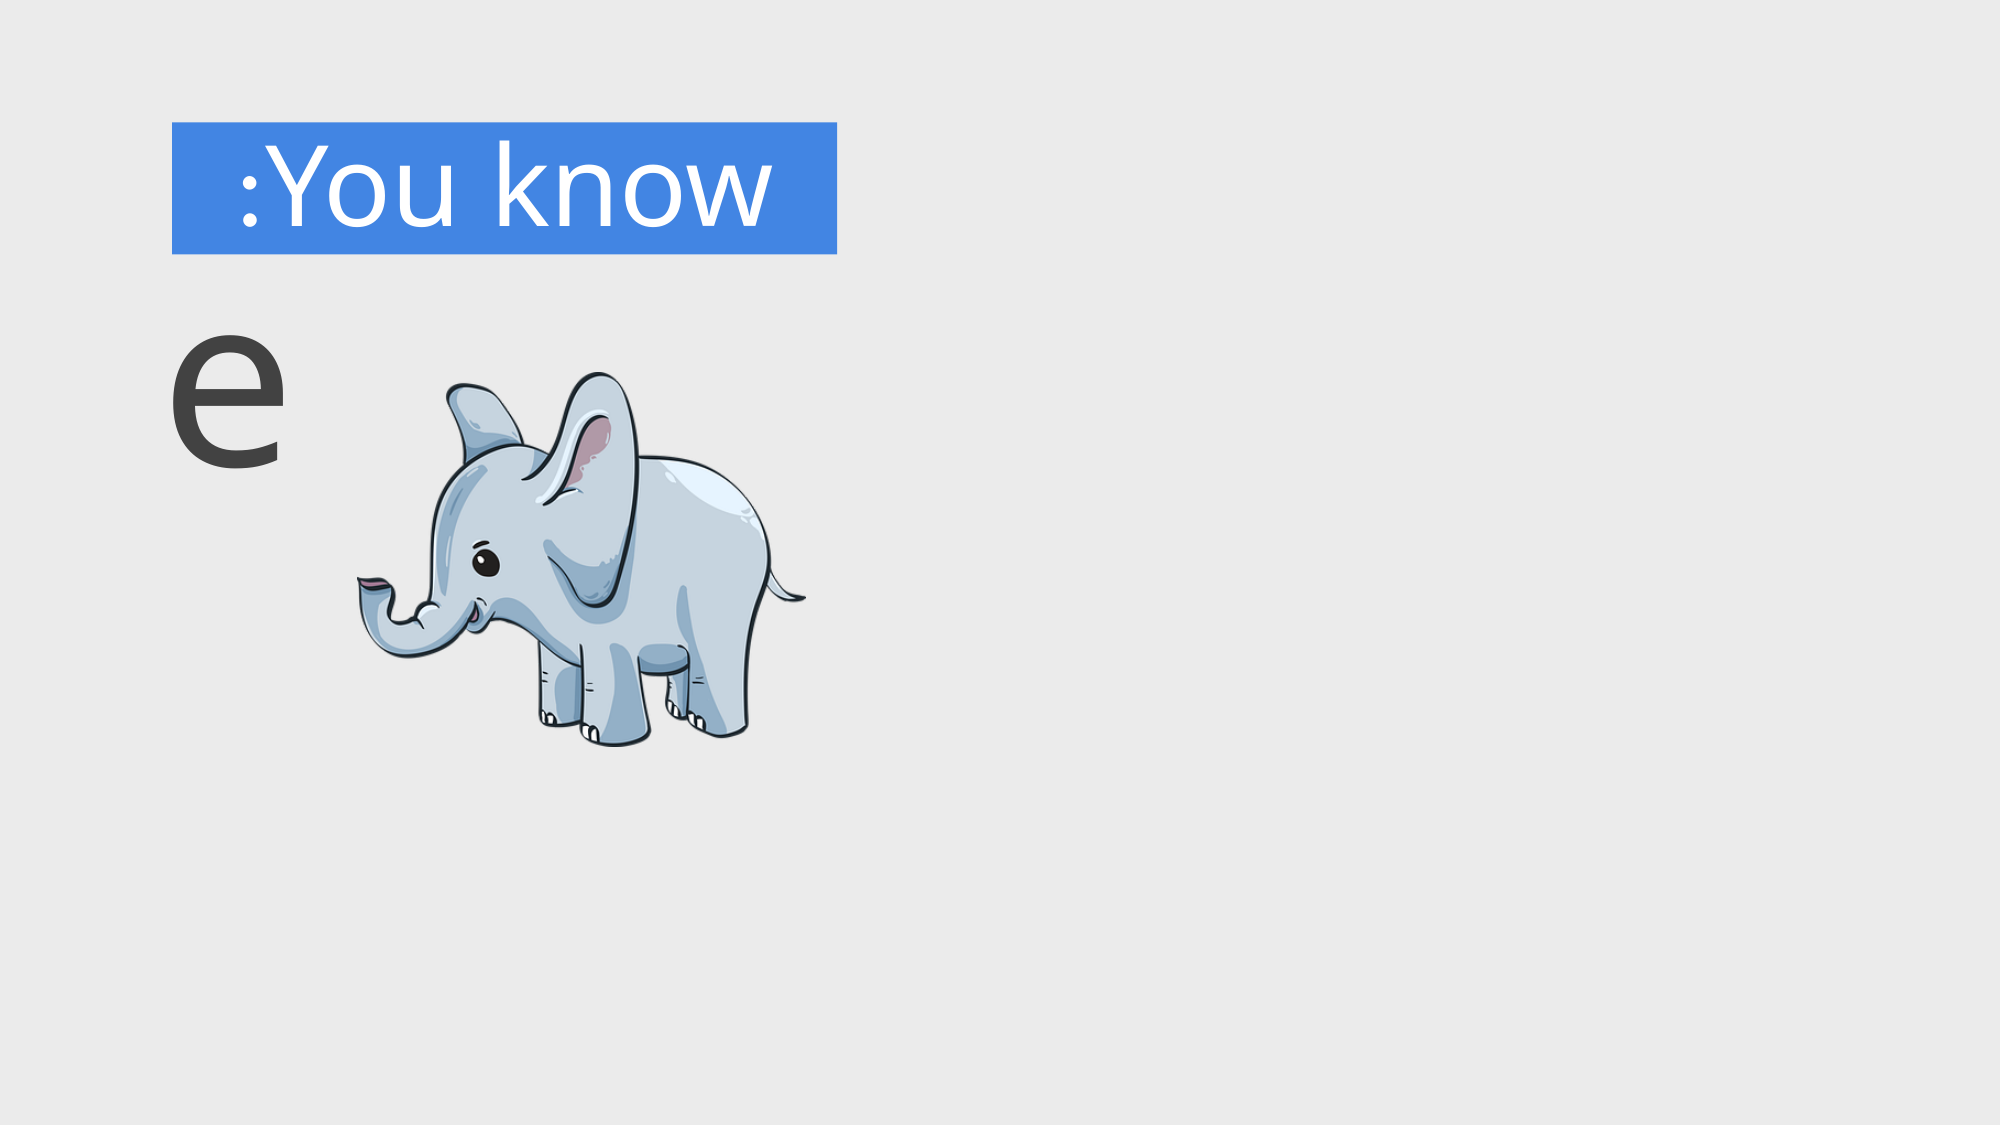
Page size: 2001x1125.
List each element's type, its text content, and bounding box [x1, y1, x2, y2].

text_box You know: [172, 122, 838, 255]
text_box e [58, 219, 398, 522]
picture [357, 372, 806, 747]
